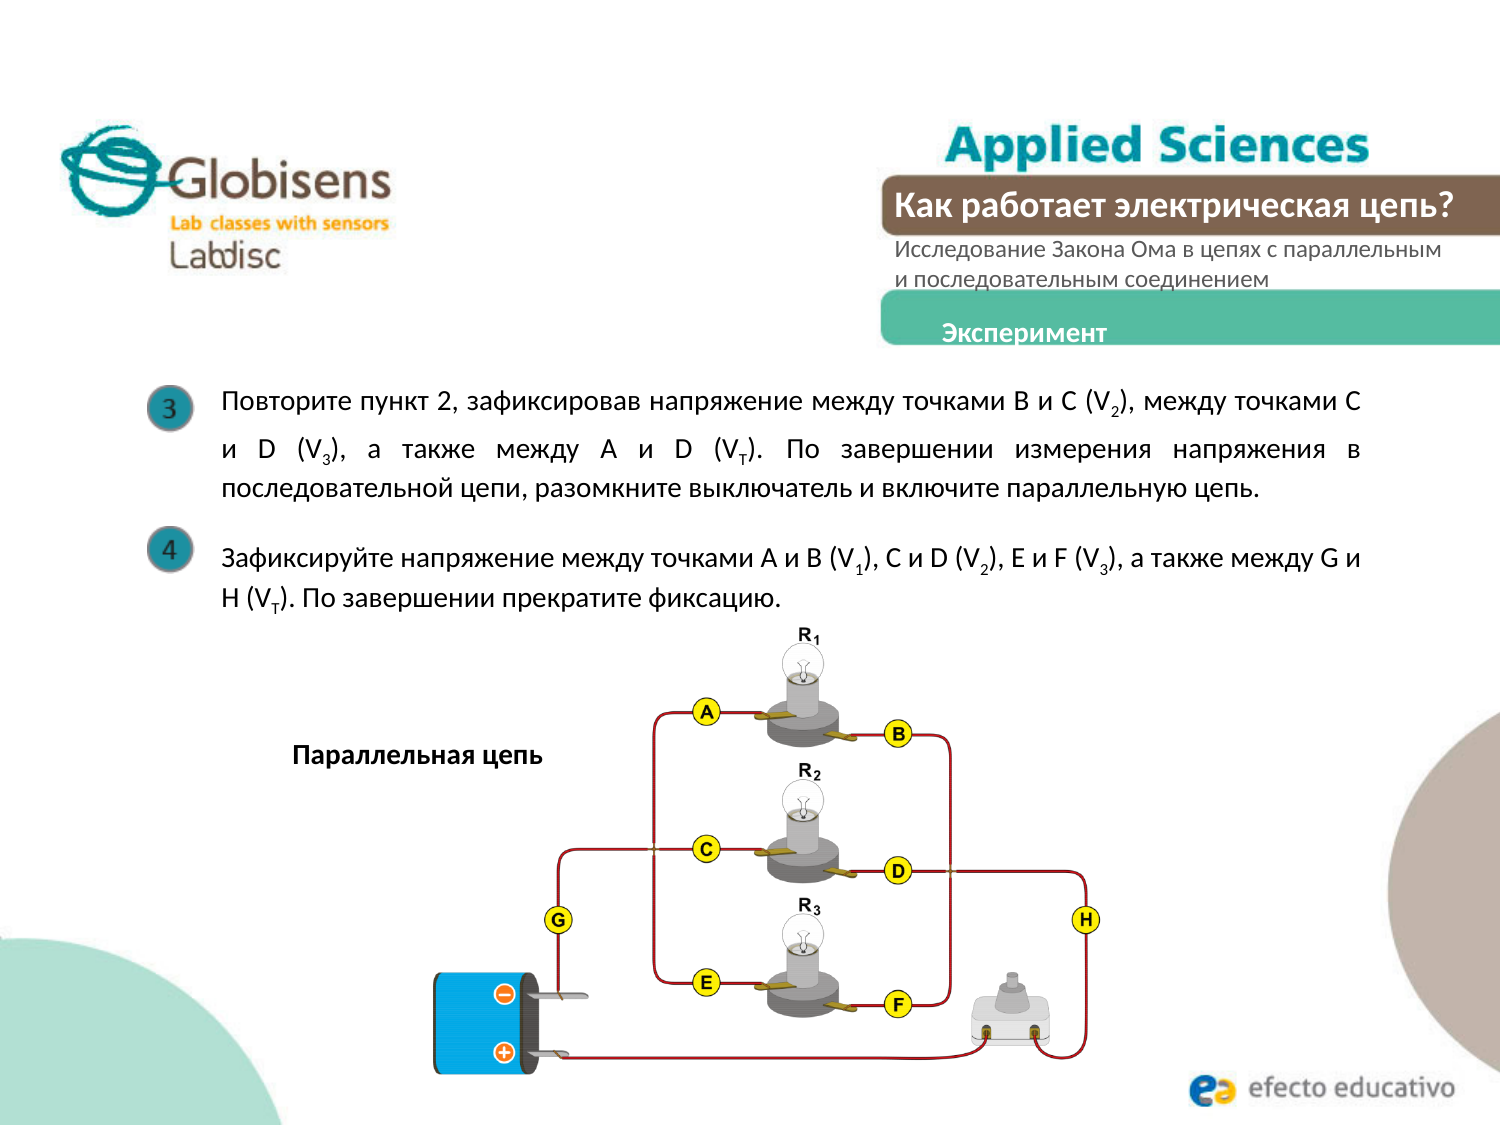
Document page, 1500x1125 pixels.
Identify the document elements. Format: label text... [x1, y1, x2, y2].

text_box Исследование Закона Ома в цепях с параллельным и последовательным соединением [879, 225, 1500, 301]
text_box Эксперимент [927, 305, 1500, 374]
text_box Как работает электрическая цепь? [879, 172, 1500, 225]
text_box Параллельная цепь [277, 727, 390, 778]
picture [0, 0, 1500, 1125]
text_box Повторите пункт 2, зафиксировав напряжение между точками B и C (V2), между точками C и D (V3), а также между A и D (VT). По завершении измерения напряжения в последовательной цепи, разомкните выключатель и включите параллельную цепь. Зафиксируйте напряжение между точками A и B (V1), C и D (V2), E и F (V3), а также между G и H (VT). По завершении прекратите фиксацию. [206, 373, 1376, 661]
